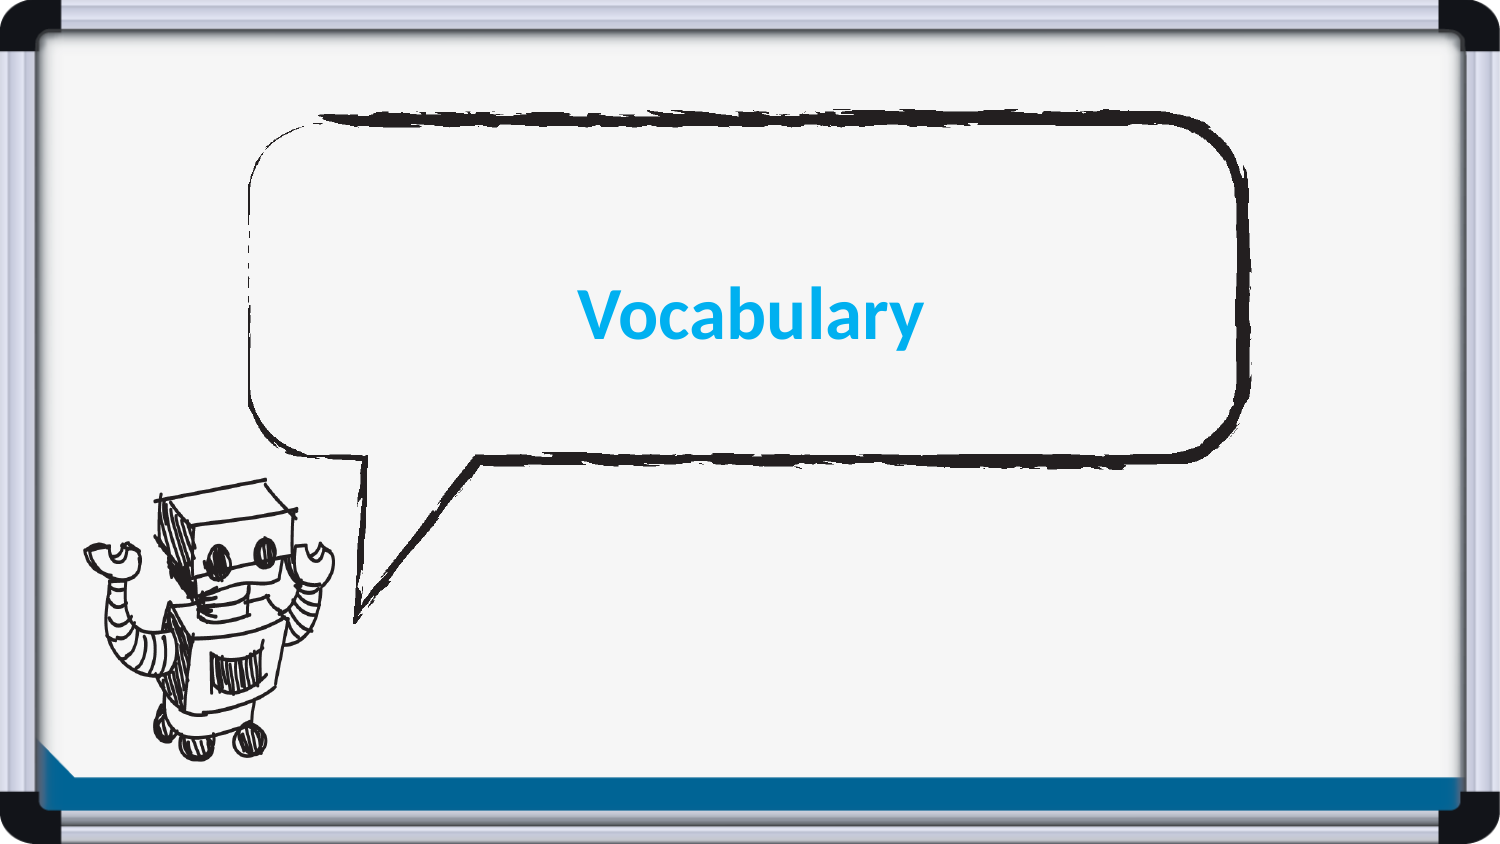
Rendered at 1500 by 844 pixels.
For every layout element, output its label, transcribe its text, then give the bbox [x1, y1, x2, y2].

picture [0, 0, 1500, 844]
subtitle Vocabulary [251, 232, 1252, 400]
